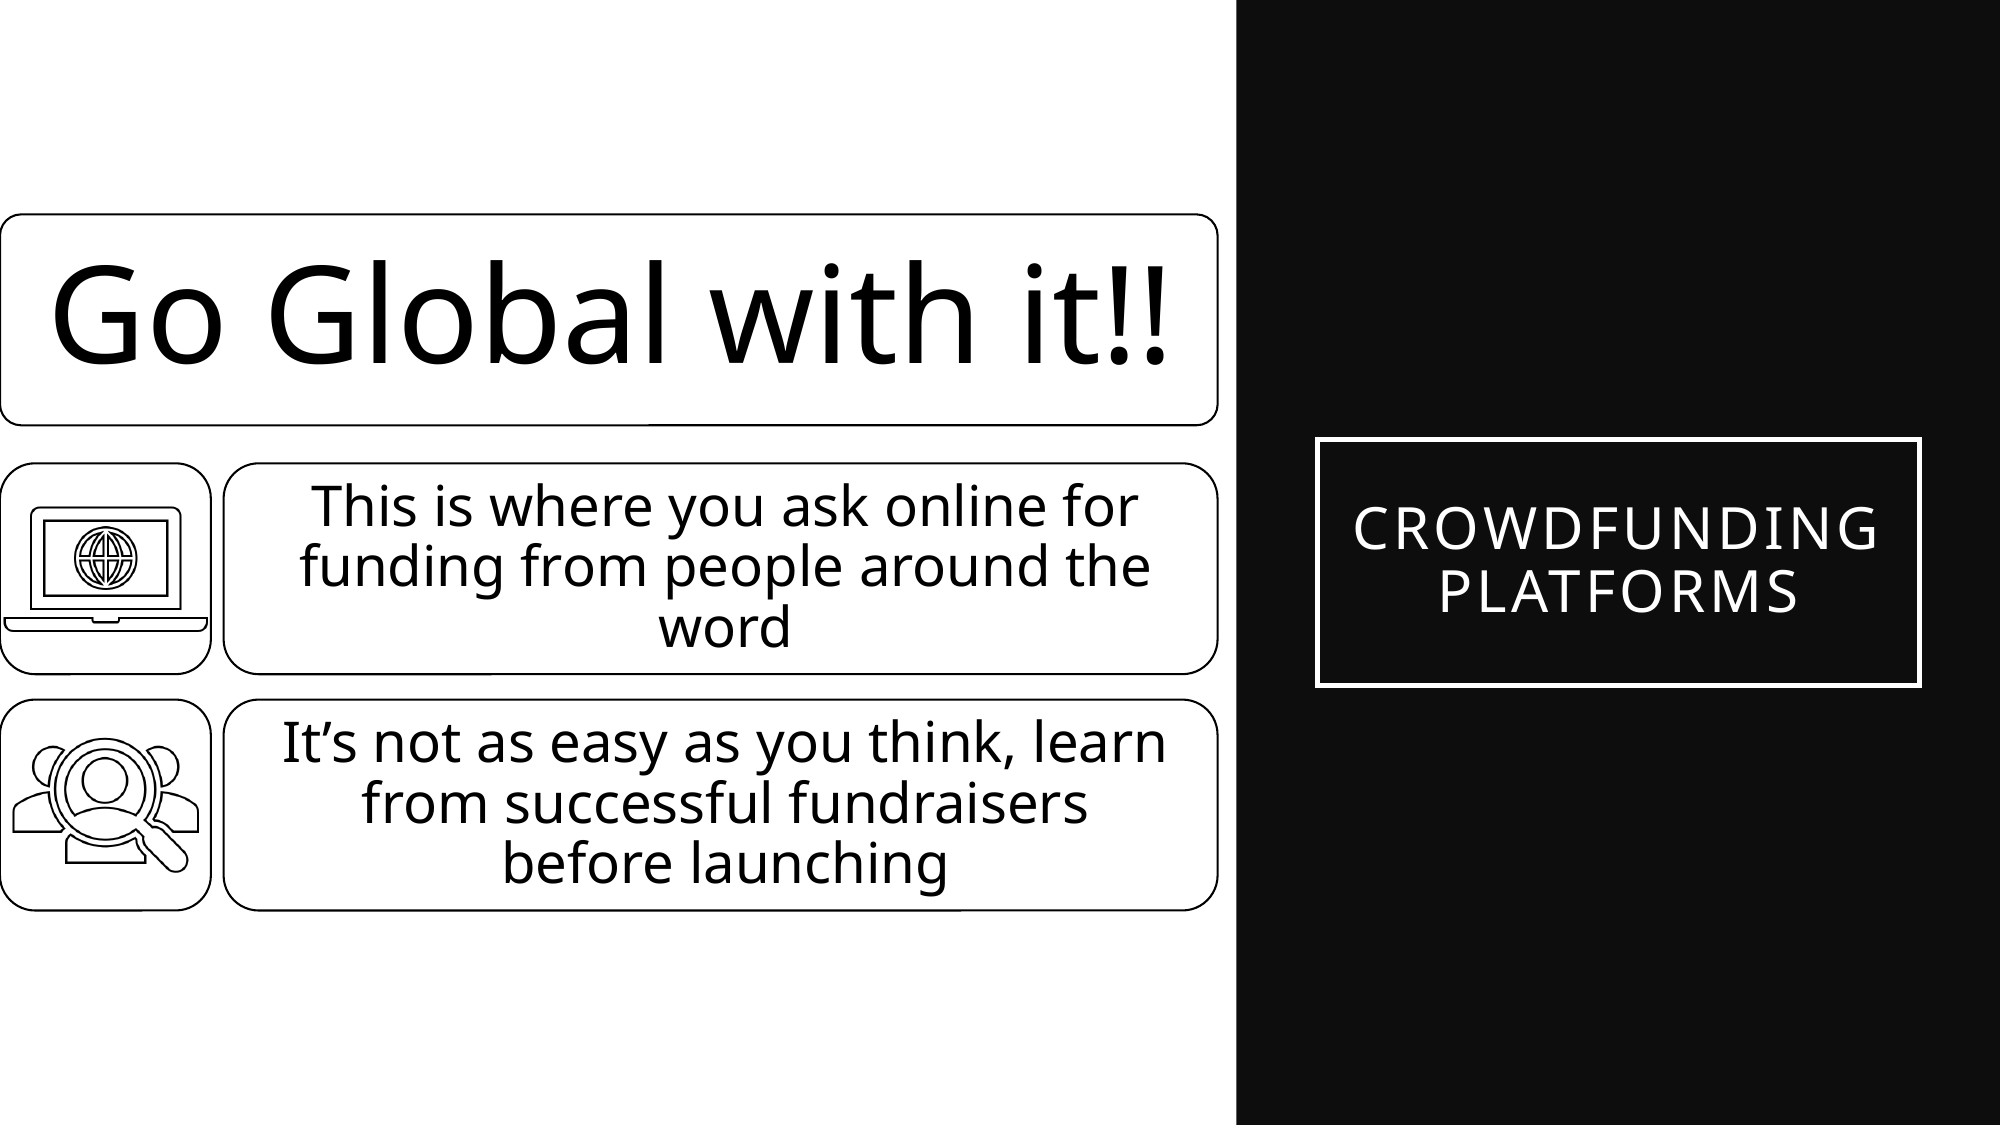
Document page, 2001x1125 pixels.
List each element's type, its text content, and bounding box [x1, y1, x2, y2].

title Crowdfunding platforms [1315, 437, 1922, 688]
text_box [1235, 0, 2000, 1125]
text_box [0, 140, 1218, 985]
text_box [0, 0, 1235, 1125]
